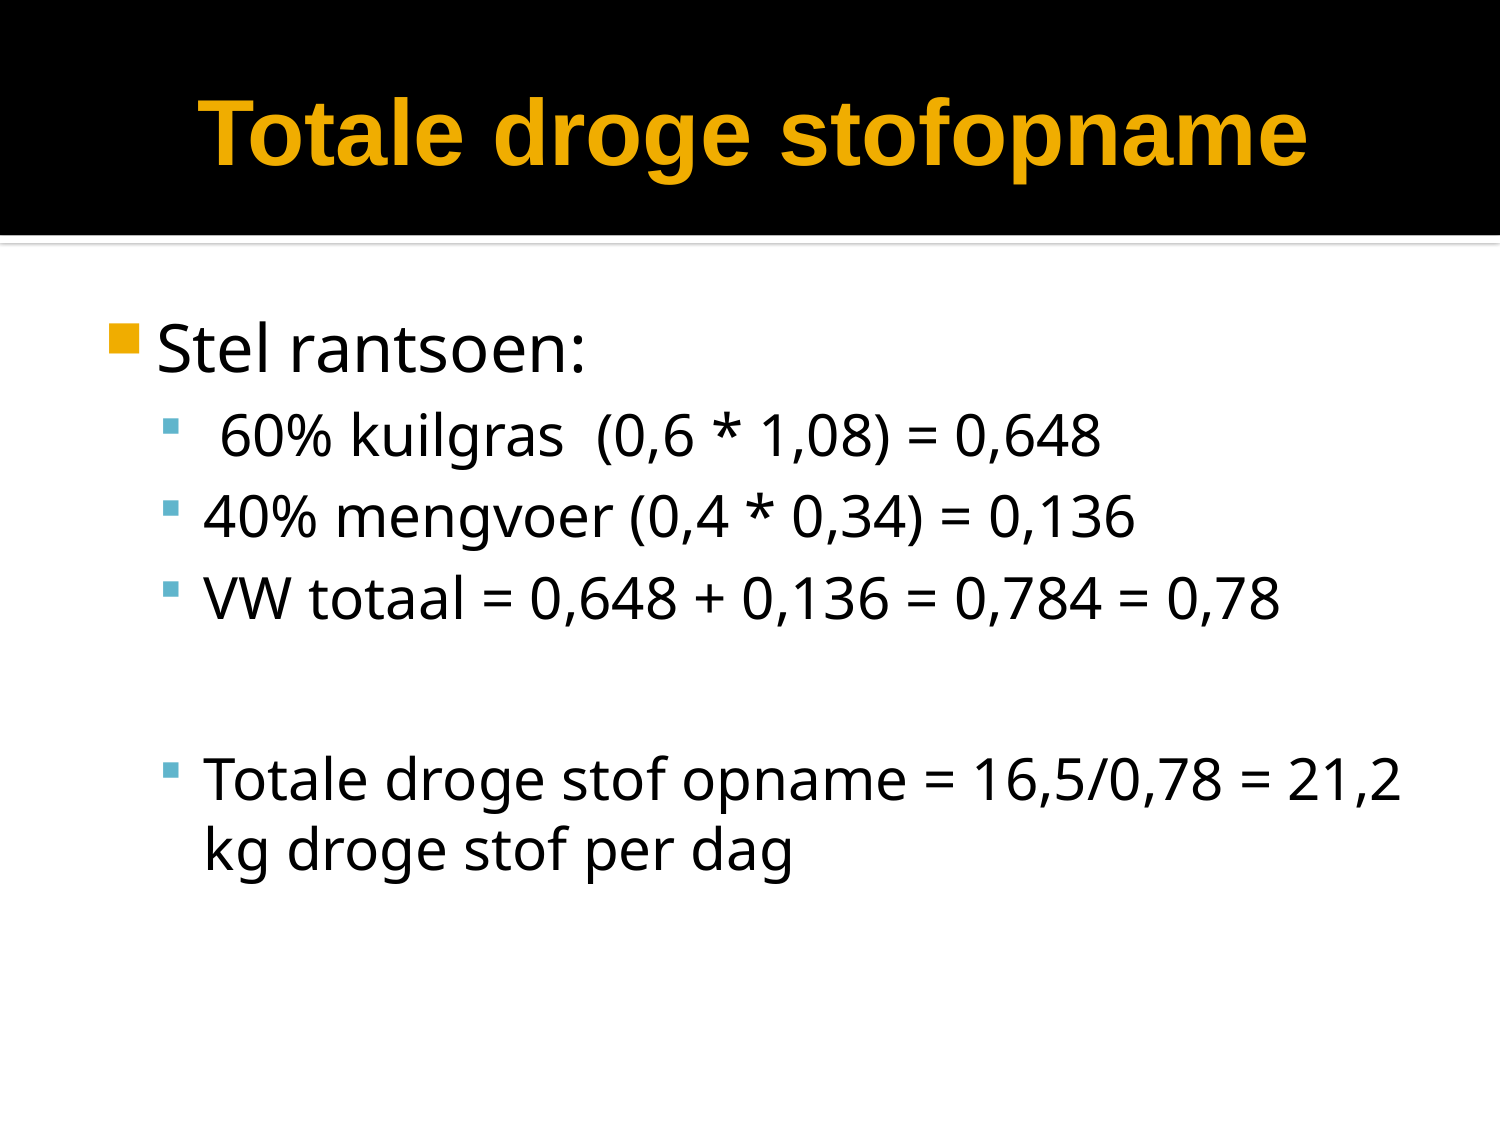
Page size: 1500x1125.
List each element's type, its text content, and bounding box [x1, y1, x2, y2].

list Stel rantsoen: 60% kuilgras (0,6 * 1,08) = 0,648 40% mengvoer (0,4 * 0,34) = 0,136 VW totaal = 0,648 + 0,136 = 0,784 = 0,78 Totale droge stof opname = 16,5/0,78 = 21,2 kg droge stof per dag [75, 291, 1425, 1050]
title Totale droge stofopname [75, 25, 1425, 231]
